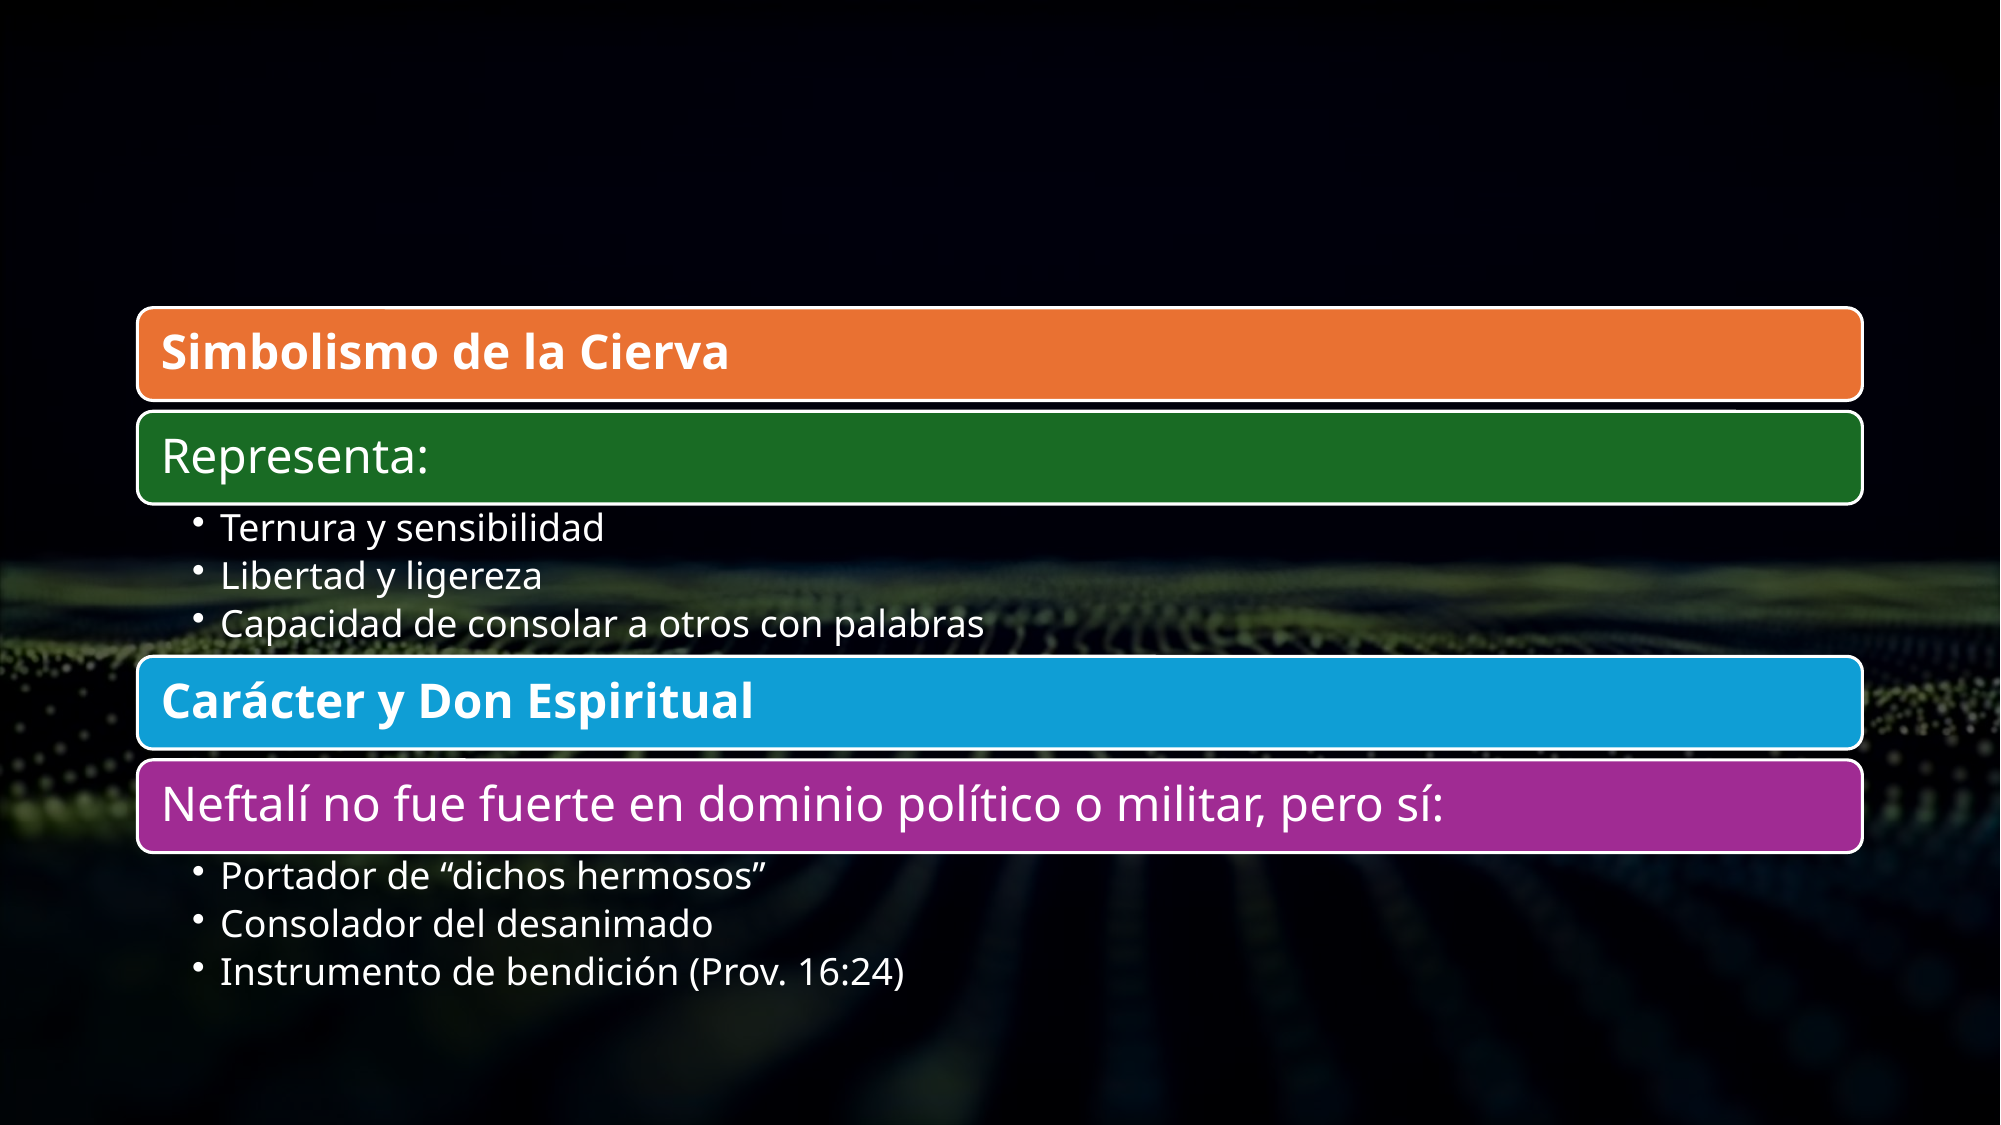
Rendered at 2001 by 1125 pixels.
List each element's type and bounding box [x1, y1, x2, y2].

text_box [136, 298, 1863, 1014]
picture [0, 0, 2000, 1125]
